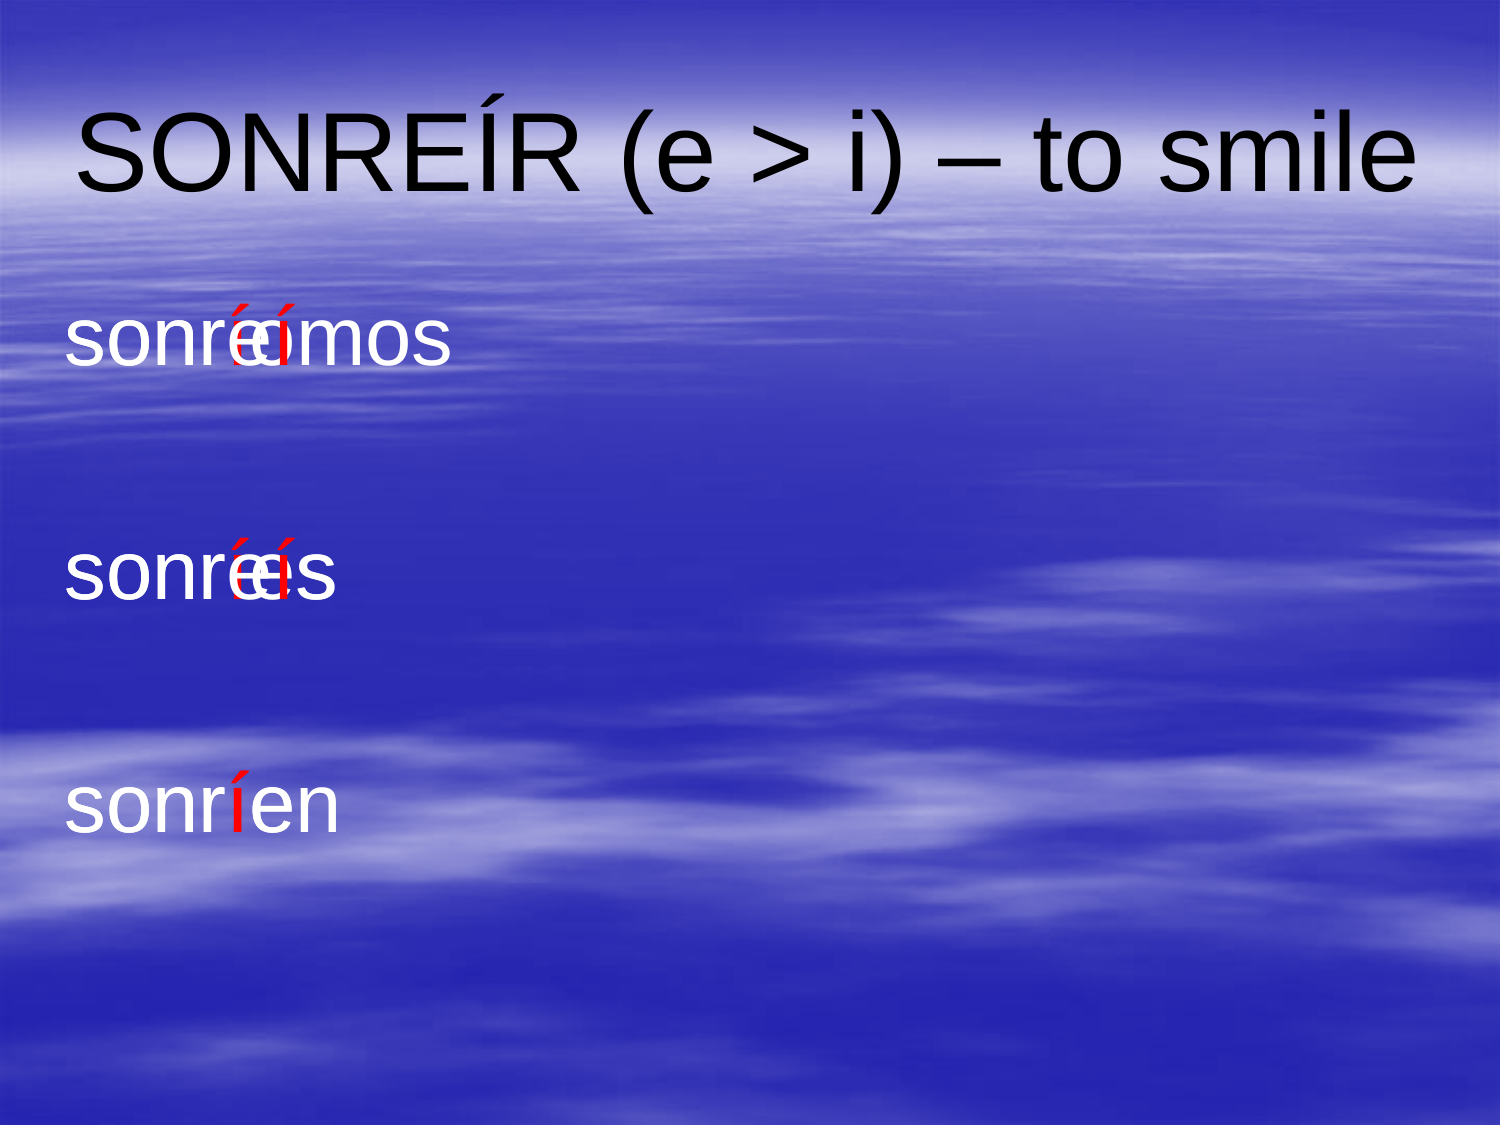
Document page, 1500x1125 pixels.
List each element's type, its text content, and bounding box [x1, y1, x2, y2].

list sonreímos sonreís sonríen [49, 274, 1451, 1001]
title SONREÍR (e > i) – to smile [49, 37, 1446, 256]
